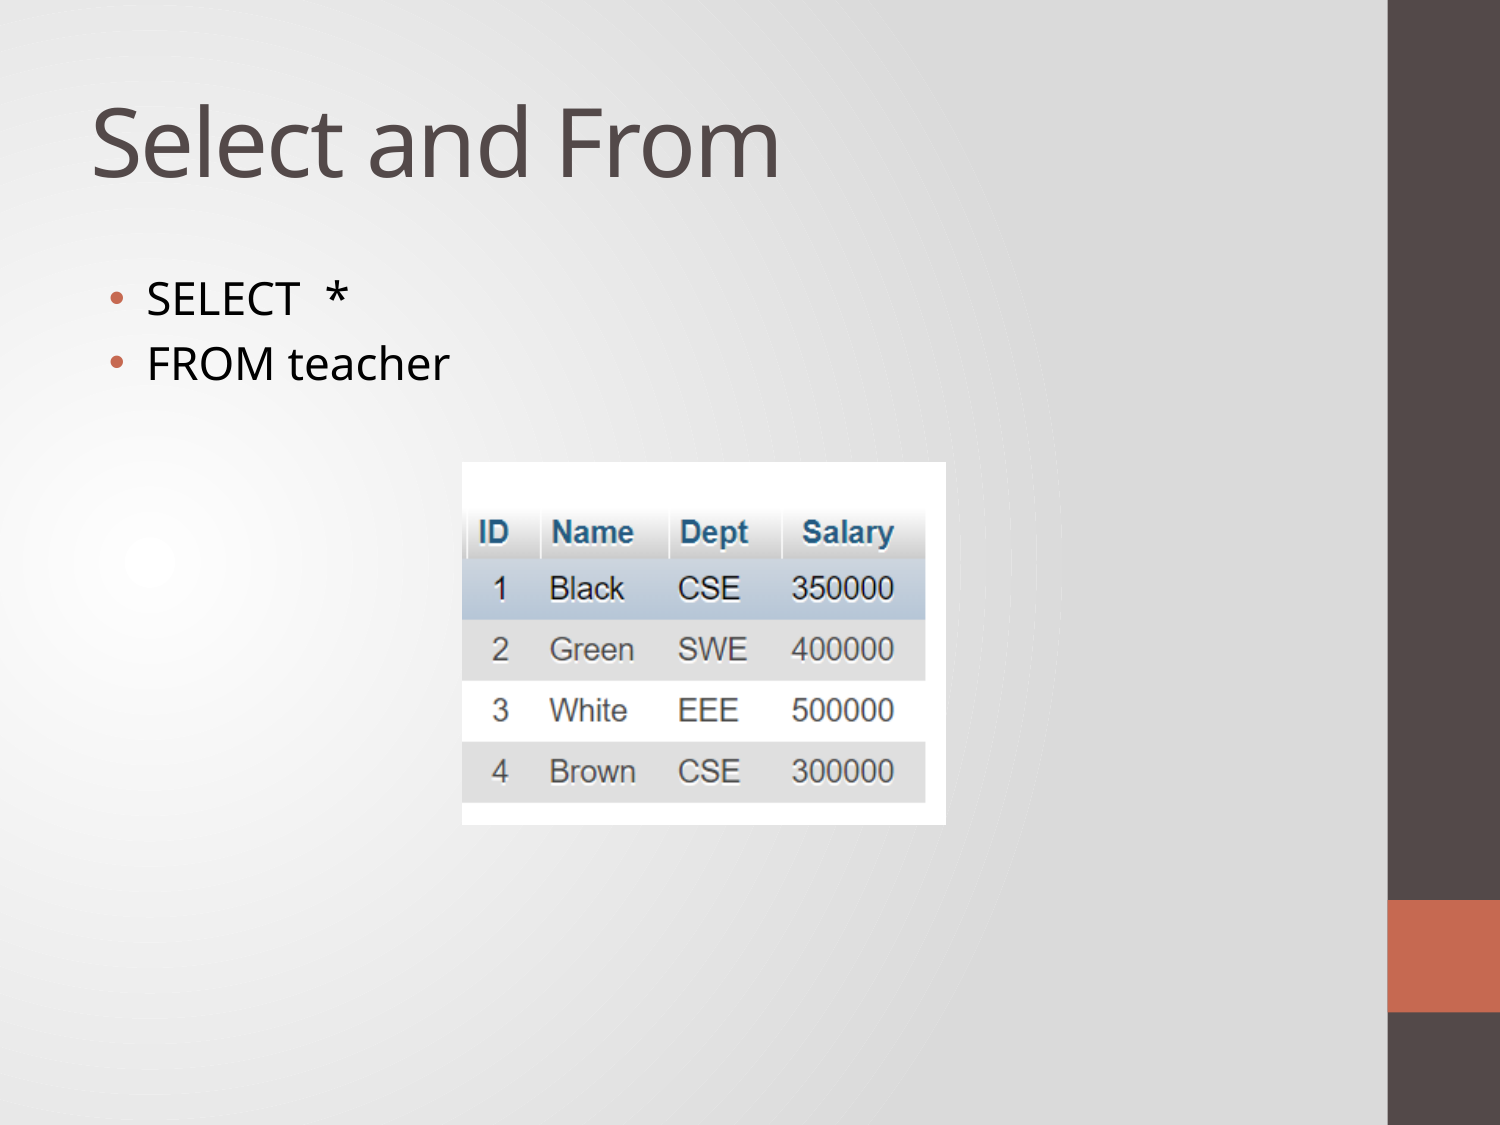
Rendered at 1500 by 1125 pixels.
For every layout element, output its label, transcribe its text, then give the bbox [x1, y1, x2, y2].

list SELECT * FROM teacher [75, 262, 1325, 1050]
picture [461, 461, 946, 826]
title Select and From [75, 45, 1325, 233]
